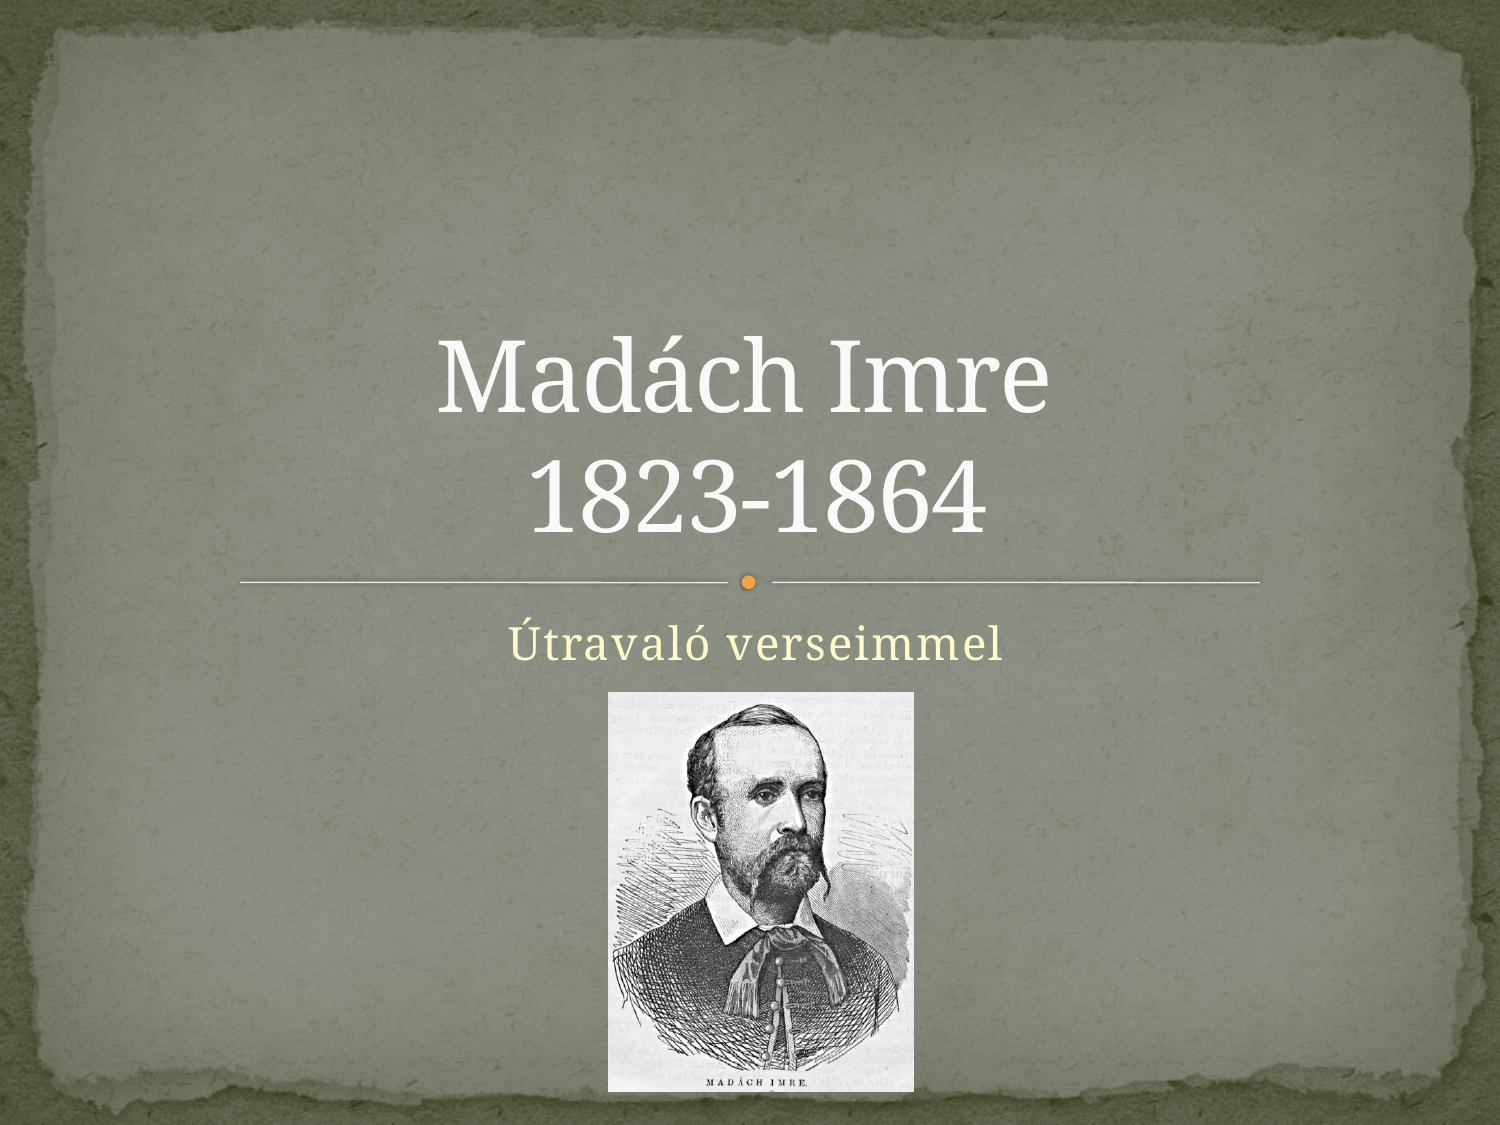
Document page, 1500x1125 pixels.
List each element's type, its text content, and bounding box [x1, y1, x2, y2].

subtitle Útravaló verseimmel [75, 606, 1438, 795]
title Madách Imre 1823-1864 [74, 235, 1438, 561]
picture [608, 692, 914, 1092]
